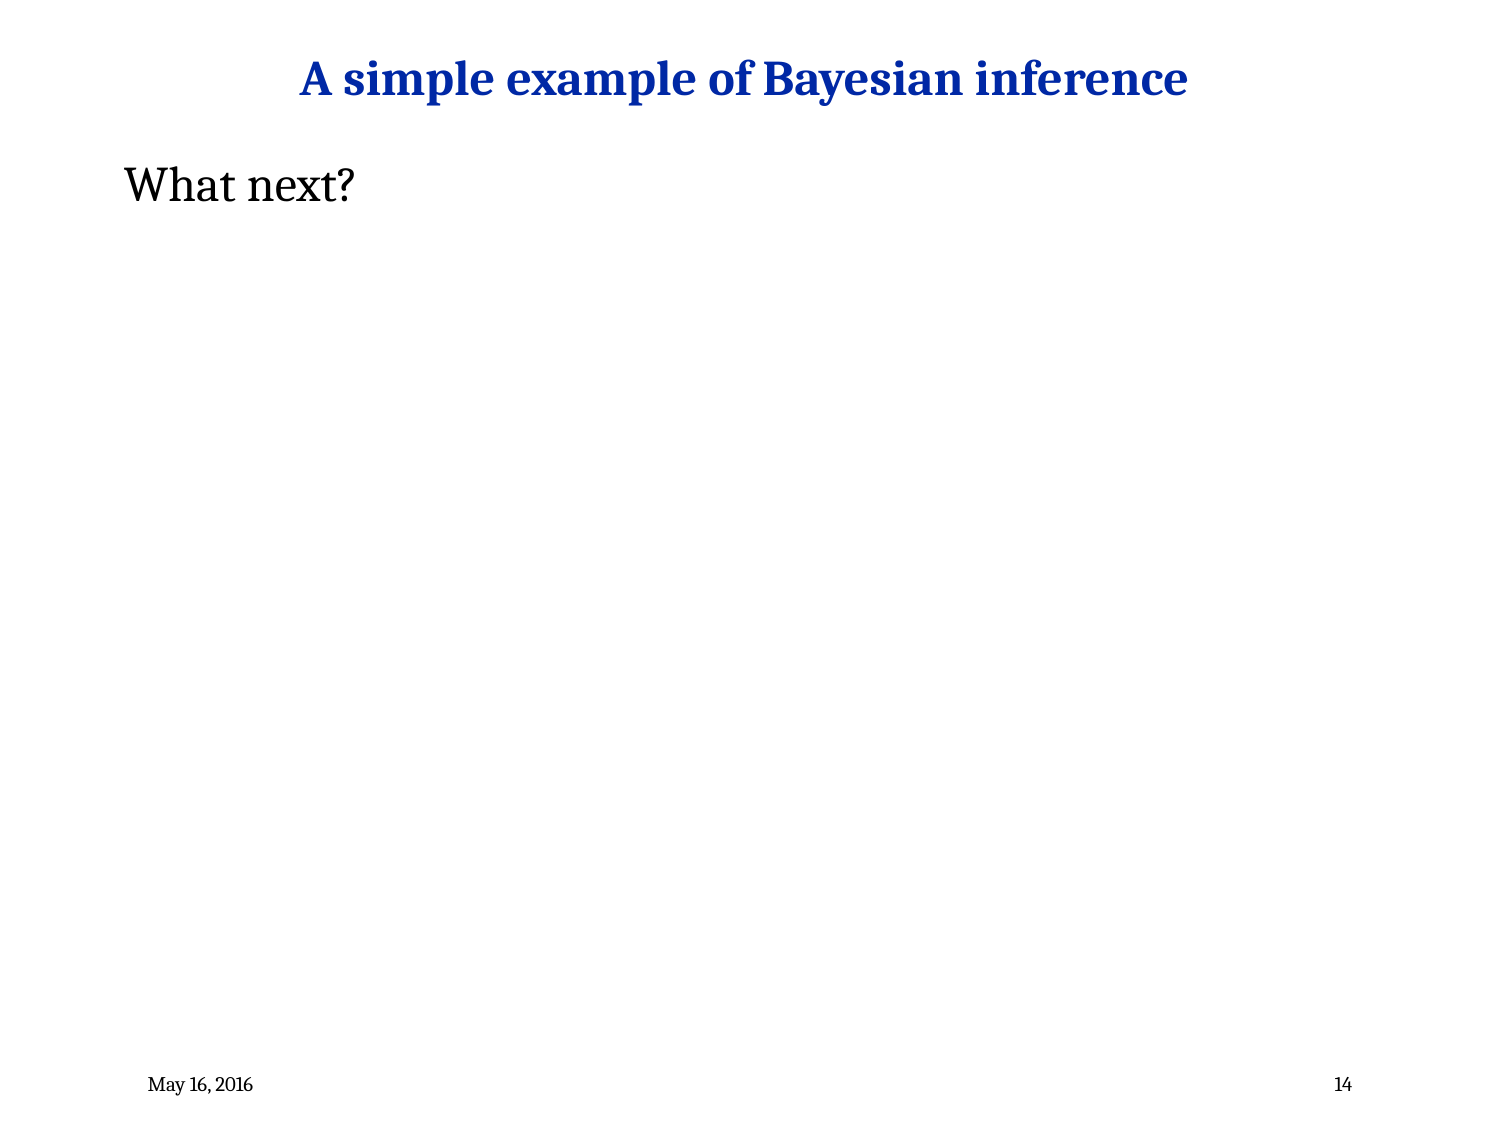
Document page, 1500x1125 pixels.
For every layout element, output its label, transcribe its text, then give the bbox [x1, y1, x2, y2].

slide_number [147, 1070, 302, 1106]
slide_number 14 [1222, 1070, 1353, 1106]
text_box A simple example of Bayesian inference [142, 37, 1347, 113]
text_box What next? [109, 113, 1395, 219]
